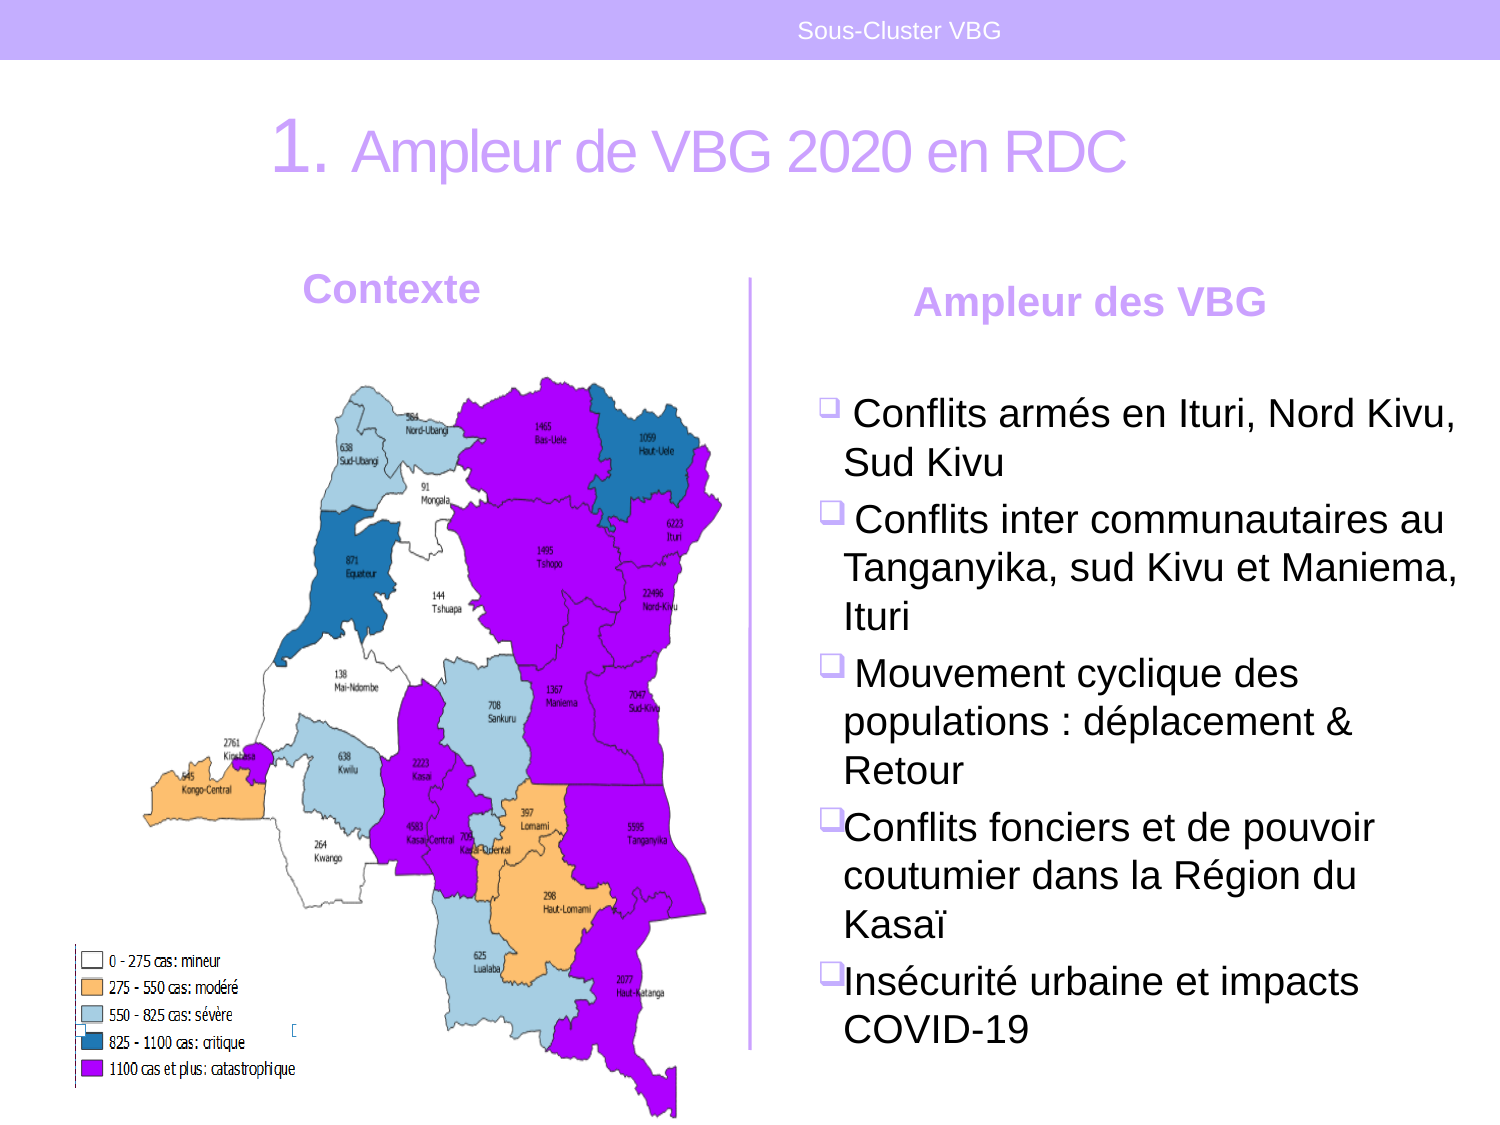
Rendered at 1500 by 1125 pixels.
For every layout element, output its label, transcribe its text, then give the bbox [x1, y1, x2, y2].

list Contexte [75, 234, 720, 340]
footer Sous-Cluster VBG [562, 3, 1238, 57]
list Ampleur des VBG [773, 247, 1419, 353]
list Conflits armés en Ituri, Nord Kivu, Sud Kivu Conflits inter communautaires au Tanganyika, sud Kivu et Maniema, Ituri Mouvement cyclique des populations : déplacement & Retour Conflits fonciers et de pouvoir coutumier dans la Région du Kasaï Insécurité urbaine et impacts COVID-19 [802, 379, 1481, 1063]
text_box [38, 368, 725, 1125]
title 1. Ampleur de VBG 2020 en RDC [75, 87, 1317, 197]
